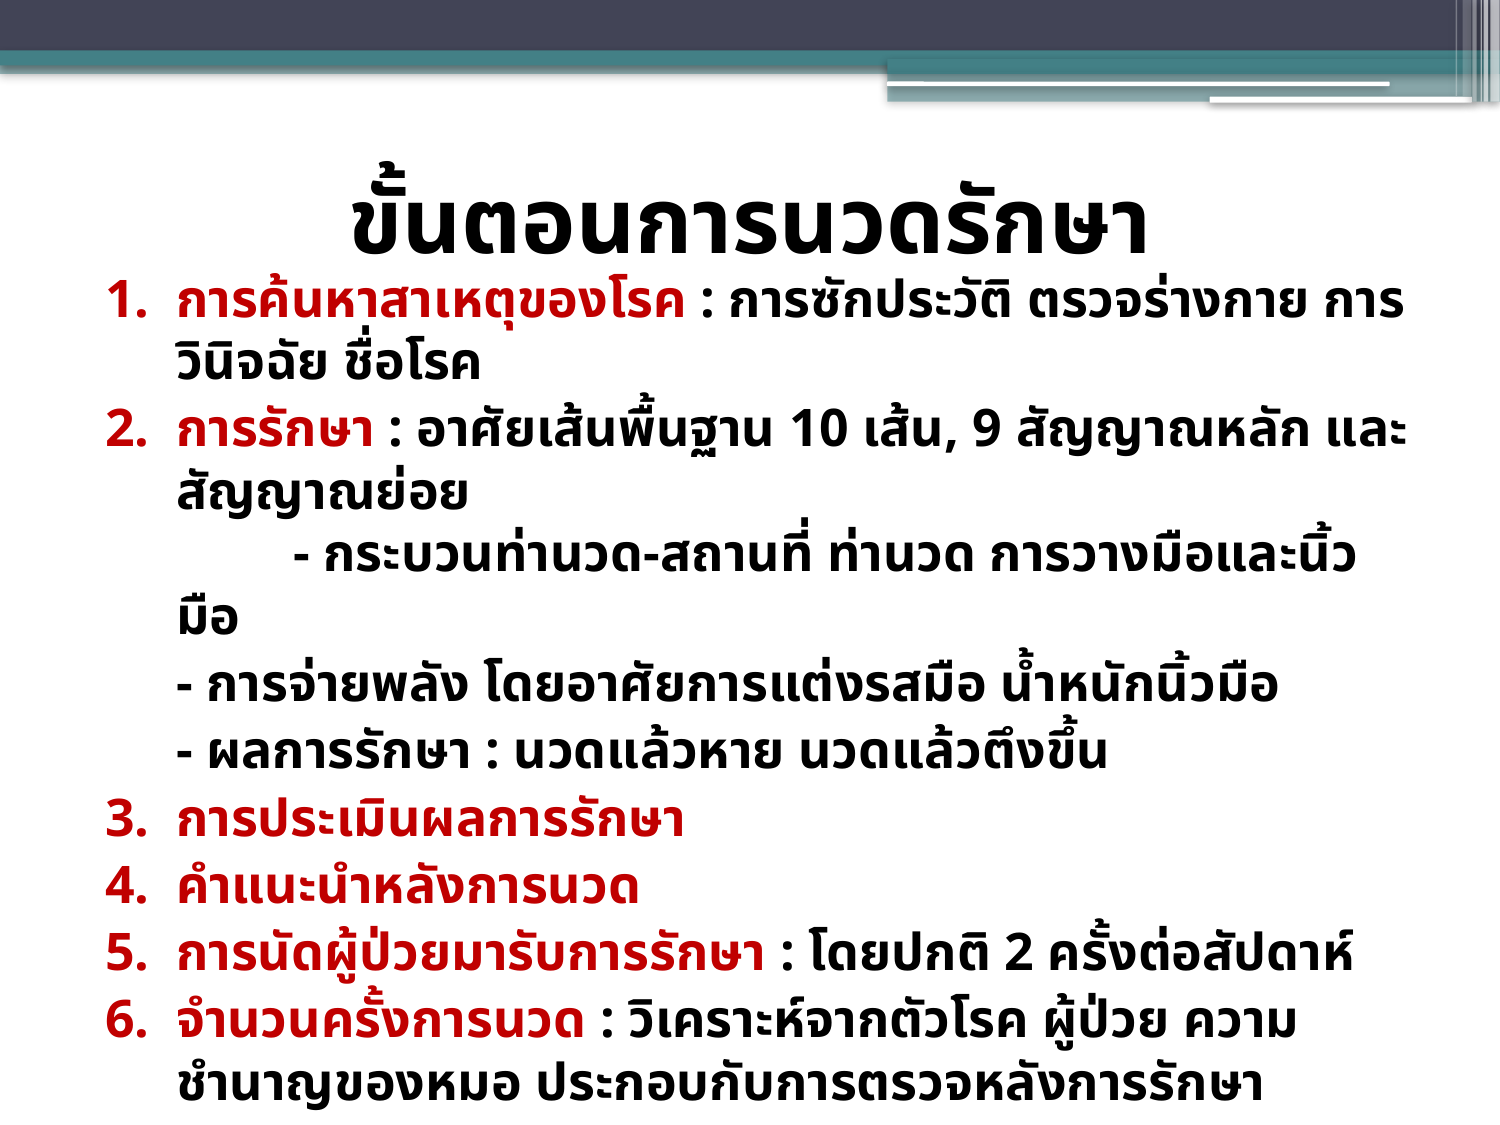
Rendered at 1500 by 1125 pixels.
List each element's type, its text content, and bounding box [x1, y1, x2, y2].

title ขั้นตอนการนวดรักษา [75, 128, 1425, 257]
list การค้นหาสาเหตุของโรค : การซักประวัติ ตรวจร่างกาย การวินิจฉัย ชื่อโรค การรักษา : อาศัยเส้นพื้นฐาน 10 เส้น, 9 สัญญาณหลัก และ สัญญาณย่อย - กระบวนท่านวด-สถานที่ ท่านวด การวางมือและนิ้วมือ - การจ่ายพลัง โดยอาศัยการแต่งรสมือ น้ำหนักนิ้วมือ - ผลการรักษา : นวดแล้วหาย นวดแล้วตึงขึ้น การประเมินผลการรักษา คำแนะนำหลังการนวด การนัดผู้ป่วยมารับการรักษา : โดยปกติ 2 ครั้งต่อสัปดาห์ จำนวนครั้งการนวด : วิเคราะห์จากตัวโรค ผู้ป่วย ความชำนาญของหมอ ประกอบกับการตรวจหลังการรักษา [75, 257, 1425, 1125]
